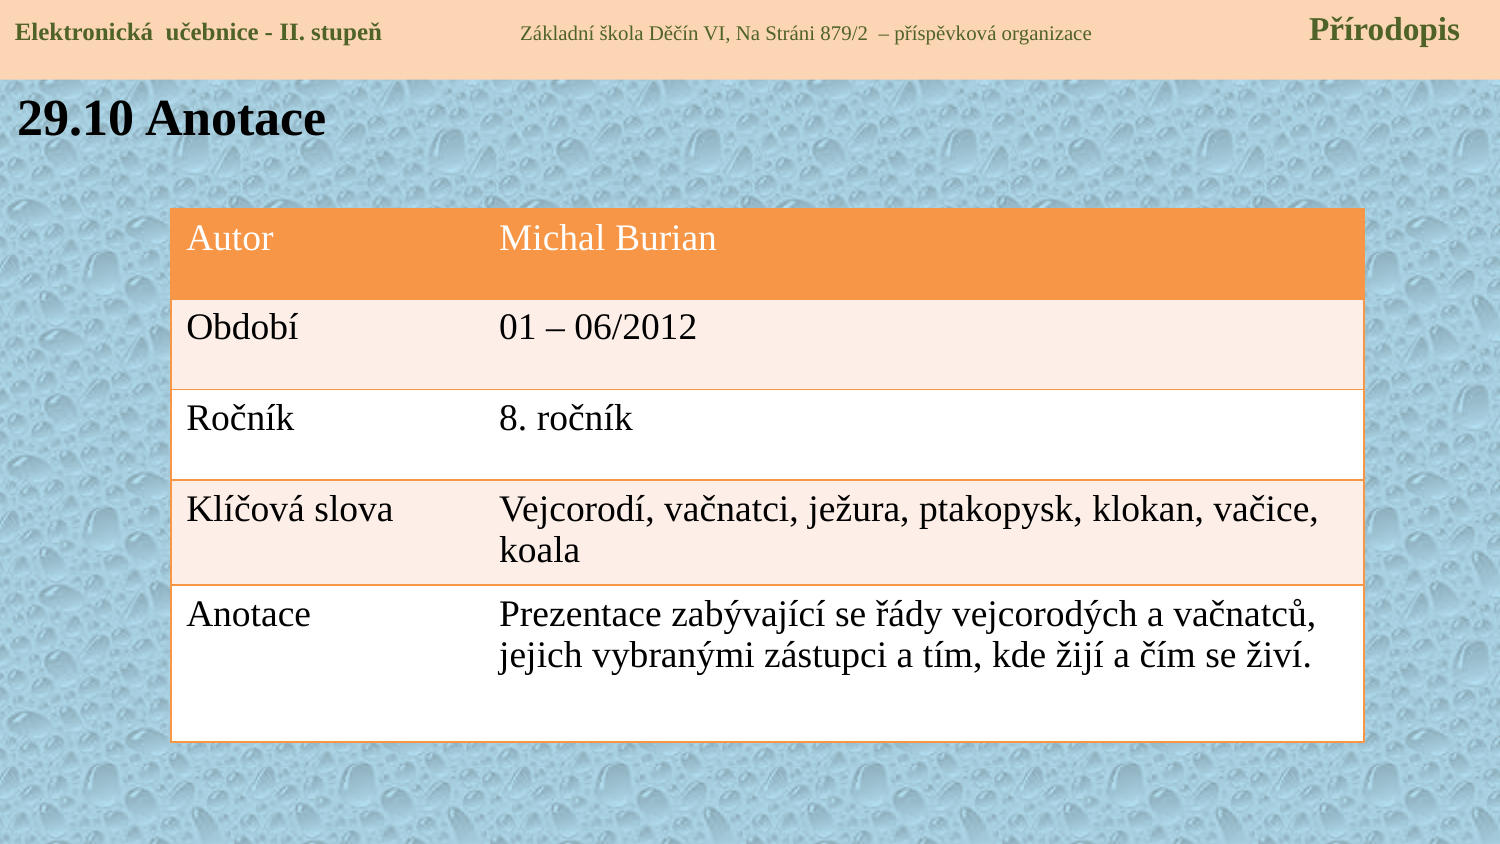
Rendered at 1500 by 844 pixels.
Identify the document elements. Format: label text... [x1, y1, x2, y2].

table_cell 8. ročník [484, 390, 1363, 479]
table_cell Prezentace zabývající se řády vejcorodých a vačnatců, jejich vybranými zástupci a tím, kde žijí a čím se živí. [484, 586, 1363, 741]
table_cell Anotace [172, 586, 484, 741]
text_box 29.10 Anotace [3, 81, 482, 180]
table_cell 01 – 06/2012 [484, 300, 1363, 389]
table_header Autor [172, 210, 484, 298]
table_cell Klíčová slova [172, 481, 484, 584]
table_cell Období [172, 300, 484, 389]
text_box Elektronická učebnice - II. stupeň Základní škola Děčín VI, Na Stráni 879/2 – příspěvková organizace Přírodopis [0, 0, 1500, 80]
table_header Michal Burian [484, 210, 1363, 298]
table_cell Ročník [172, 390, 484, 479]
table_cell Vejcorodí, vačnatci, ježura, ptakopysk, klokan, vačice, koala [484, 481, 1363, 584]
